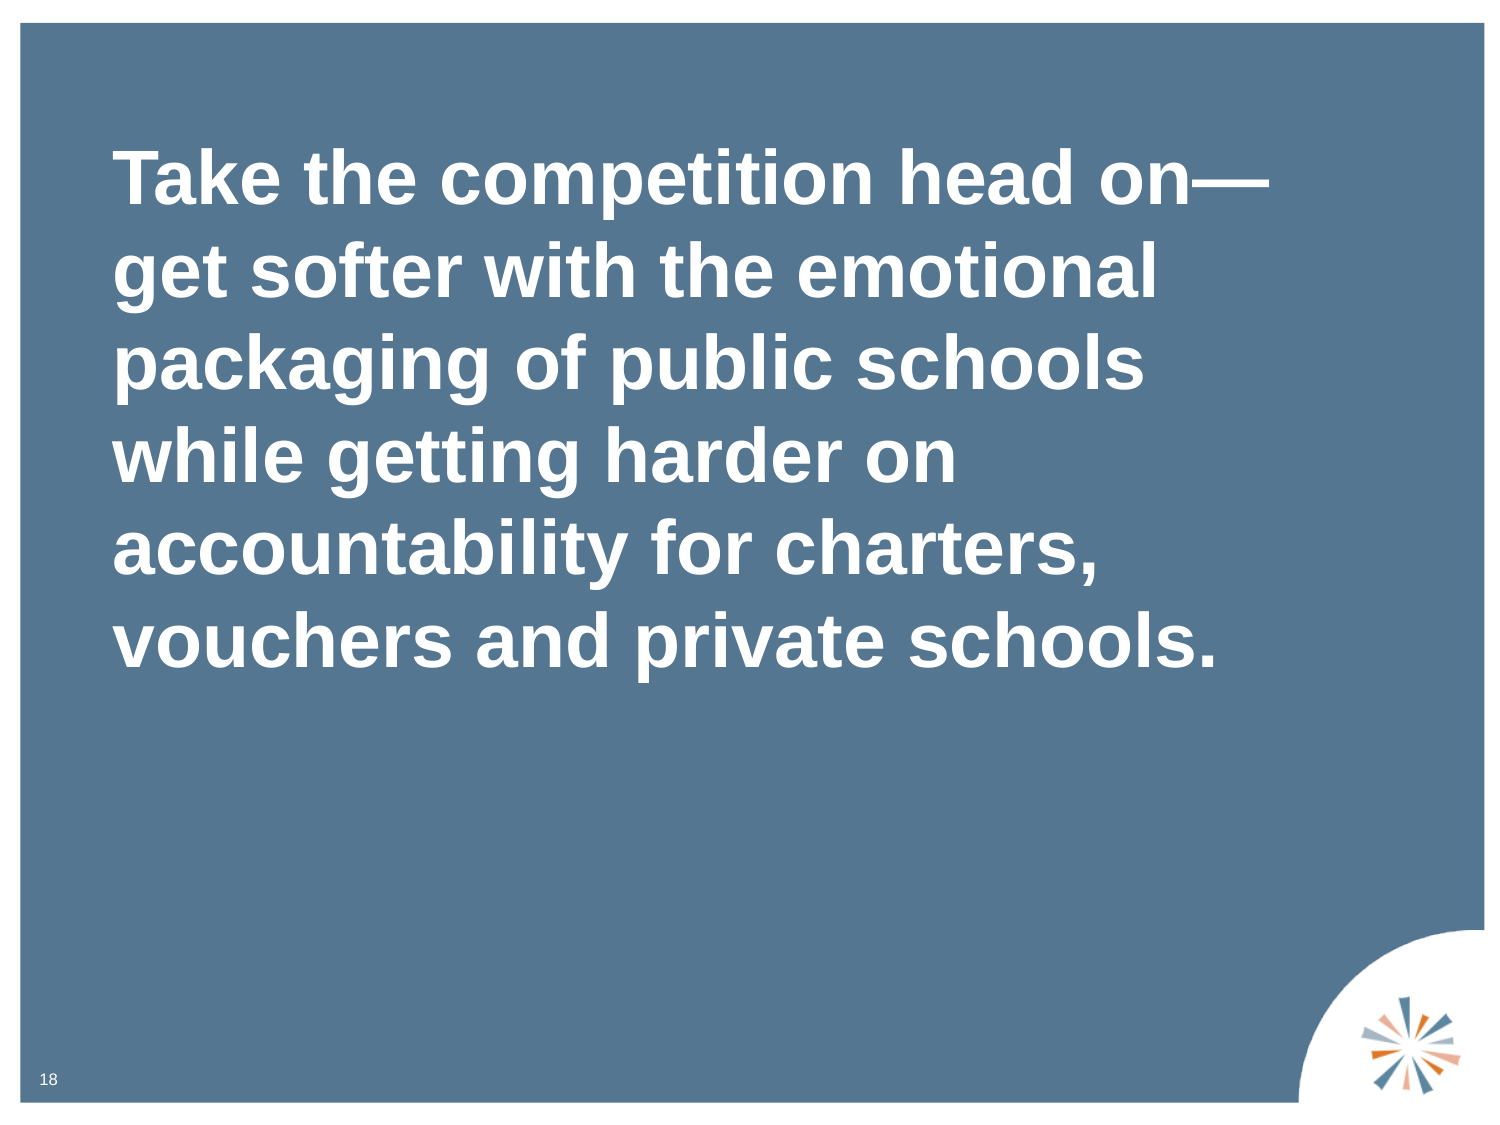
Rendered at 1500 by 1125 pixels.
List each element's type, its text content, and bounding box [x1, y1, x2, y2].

text_box Take the competition head on—get softer with the emotional packaging of public schools while getting harder on accountability for charters, vouchers and private schools. [112, 127, 1370, 683]
